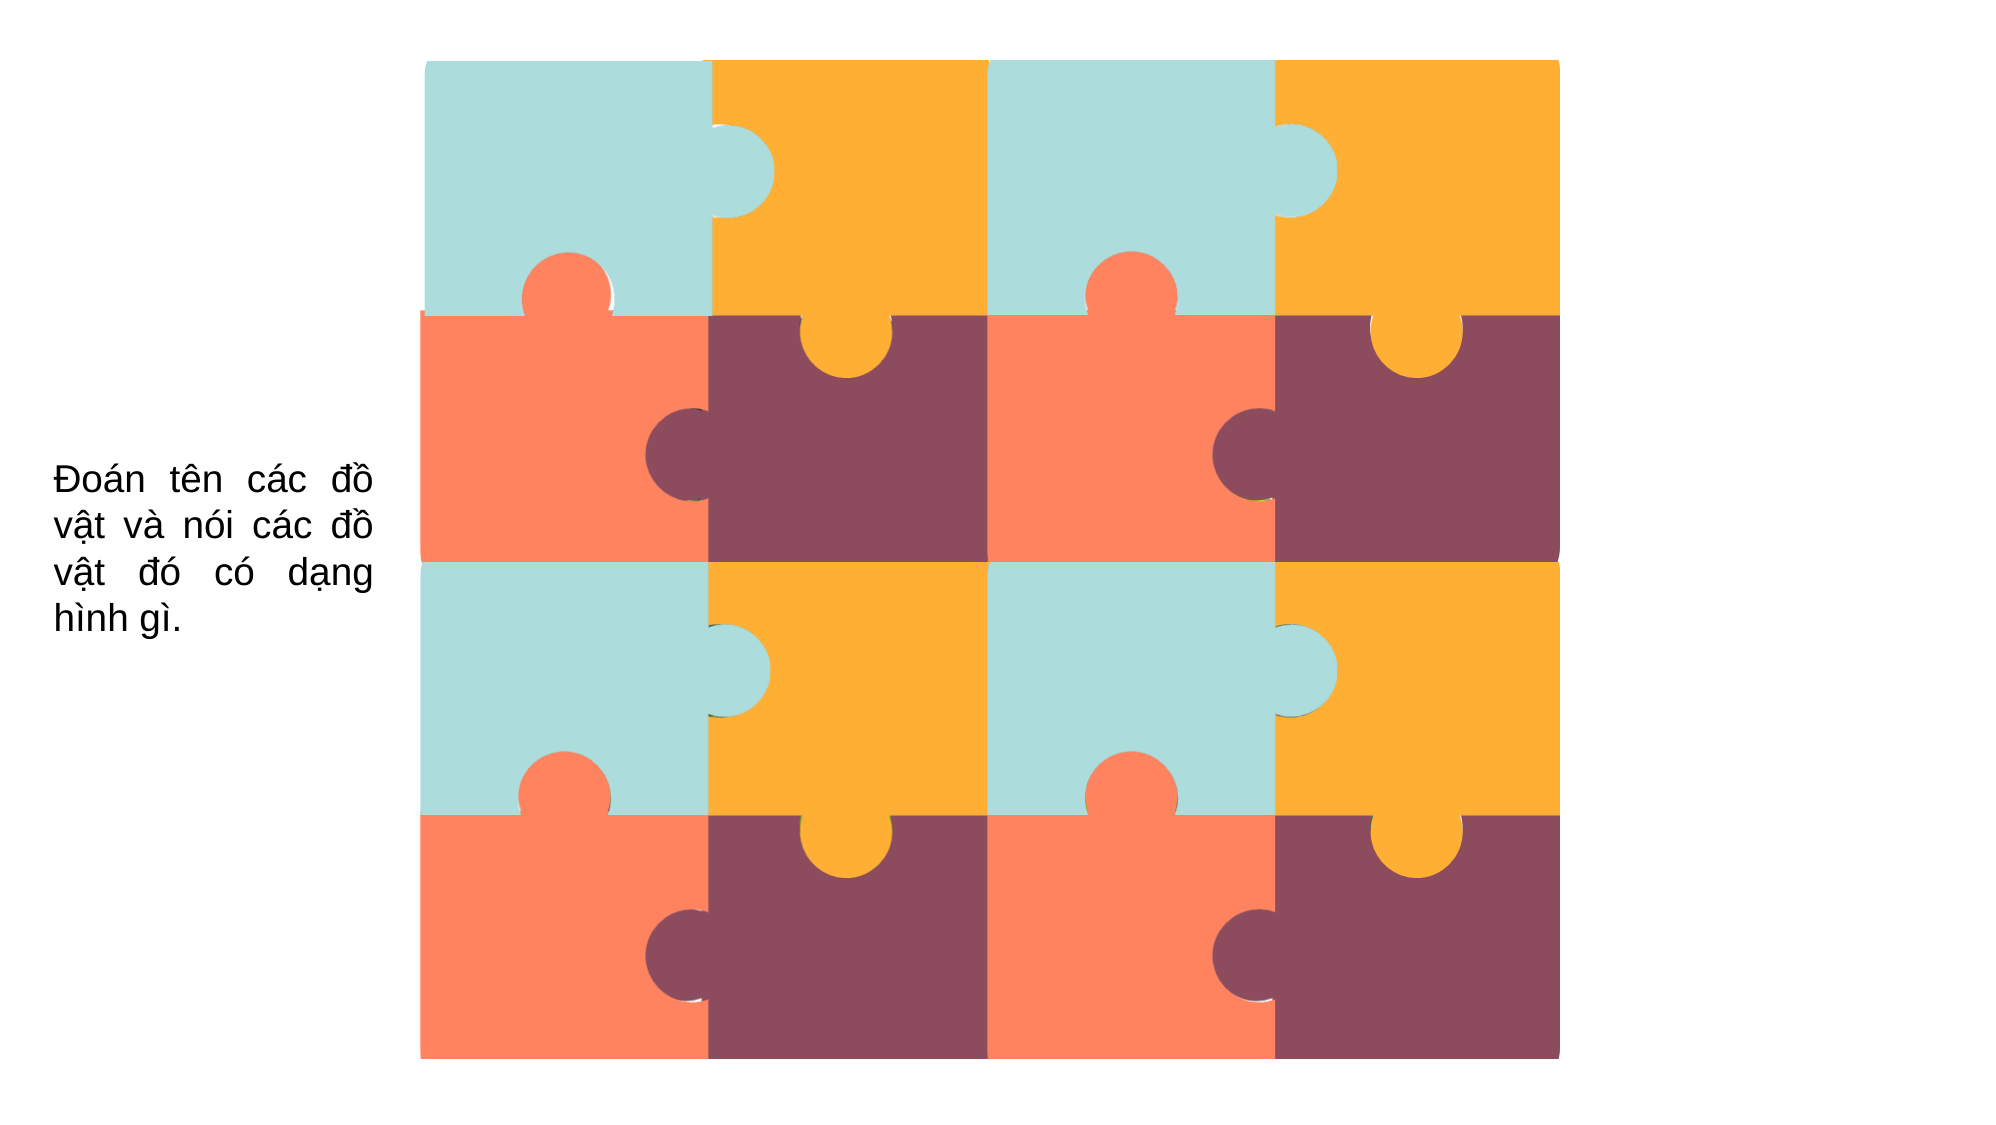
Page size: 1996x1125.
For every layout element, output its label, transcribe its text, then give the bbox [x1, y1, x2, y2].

text_box Đoán tên các đồ vật và nói các đồ vật đó có dạng hình gì. [38, 446, 389, 572]
picture [420, 60, 1593, 1059]
